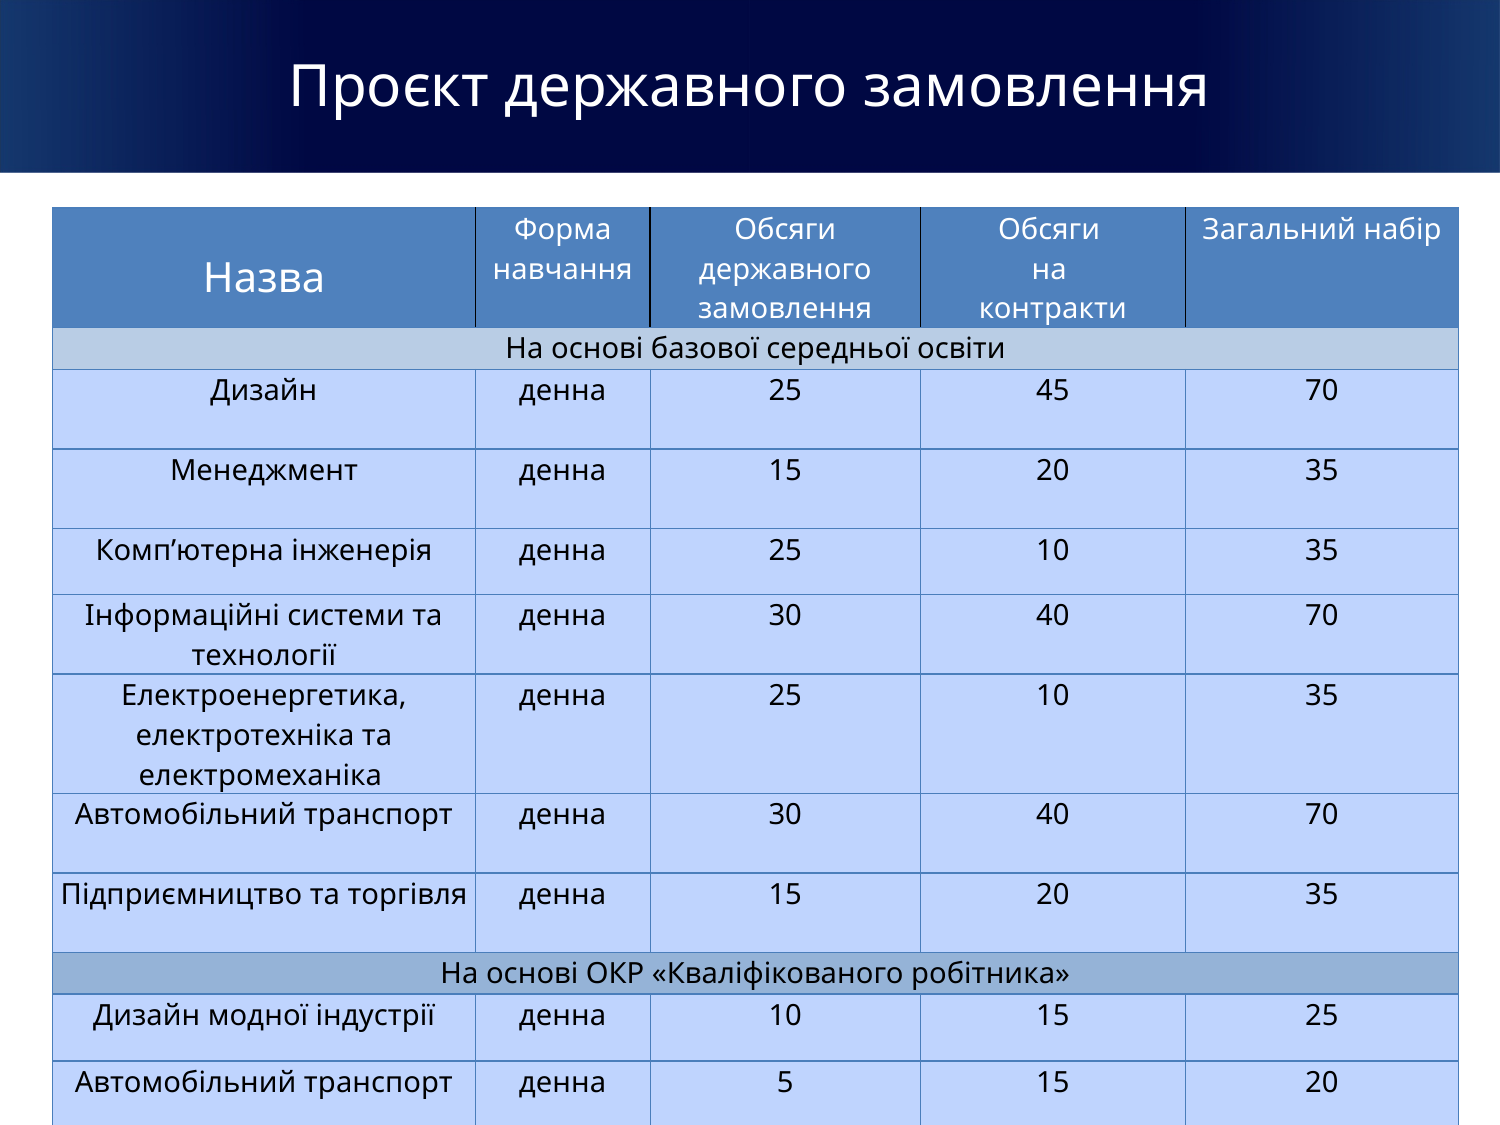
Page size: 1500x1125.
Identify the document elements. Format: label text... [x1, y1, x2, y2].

table_cell денна [476, 370, 650, 448]
table_header Форма навчання [476, 209, 649, 327]
table_cell 70 [1186, 794, 1458, 872]
table_cell 10 [651, 995, 920, 1060]
table_cell 10 [921, 675, 1185, 793]
table_header Загальний набір [1186, 209, 1458, 327]
table_cell 35 [1186, 450, 1458, 528]
table_cell Менеджмент [53, 450, 475, 528]
table_cell 30 [651, 794, 920, 872]
table_cell 20 [1186, 1062, 1458, 1125]
table_header Назва [53, 209, 475, 327]
table_cell 15 [921, 1062, 1185, 1125]
table_cell 25 [651, 370, 920, 448]
table_header Обсяги на контракти [921, 209, 1185, 327]
table_cell 15 [651, 874, 920, 952]
table_header Обсяги державного замовлення [651, 209, 920, 327]
table_cell 35 [1186, 675, 1458, 793]
table_cell Комп’ютерна інженерія [53, 529, 475, 594]
table_cell денна [476, 529, 650, 594]
table_cell 10 [921, 529, 1185, 594]
table_cell денна [476, 874, 650, 952]
table_cell денна [476, 675, 650, 793]
table_cell денна [476, 1062, 650, 1125]
table_cell На основі базової середньої освіти [53, 328, 1458, 369]
table_cell Дизайн модної індустрії [53, 995, 475, 1060]
table_cell 70 [1186, 595, 1458, 673]
table_cell 5 [651, 1062, 920, 1125]
table_cell 20 [921, 874, 1185, 952]
table_cell Автомобільний транспорт [53, 794, 475, 872]
table_cell Інформаційні системи та технології [53, 595, 475, 673]
table_cell 30 [651, 595, 920, 673]
table_cell 25 [1186, 995, 1458, 1060]
table_cell Електроенергетика, електротехніка та електромеханіка [53, 675, 475, 793]
table_cell денна [476, 450, 650, 528]
table_cell 70 [1186, 370, 1458, 448]
table_cell Підприємництво та торгівля [53, 874, 475, 952]
table_cell денна [476, 595, 650, 673]
table_cell 20 [921, 450, 1185, 528]
table_cell 45 [921, 370, 1185, 448]
table_cell Дизайн [53, 370, 475, 448]
table_cell 25 [651, 529, 920, 594]
table_cell На основі ОКР «Кваліфікованого робітника» [53, 953, 1458, 993]
table_cell 15 [921, 995, 1185, 1060]
table_cell 40 [921, 794, 1185, 872]
picture [0, 0, 1500, 173]
table_cell Автомобільний транспорт [53, 1062, 475, 1125]
table_cell 25 [651, 675, 920, 793]
table_cell денна [476, 995, 650, 1060]
table_cell 15 [651, 450, 920, 528]
table_cell 35 [1186, 874, 1458, 952]
table_cell 35 [1186, 529, 1458, 594]
table_cell 40 [921, 595, 1185, 673]
table_cell денна [476, 794, 650, 872]
